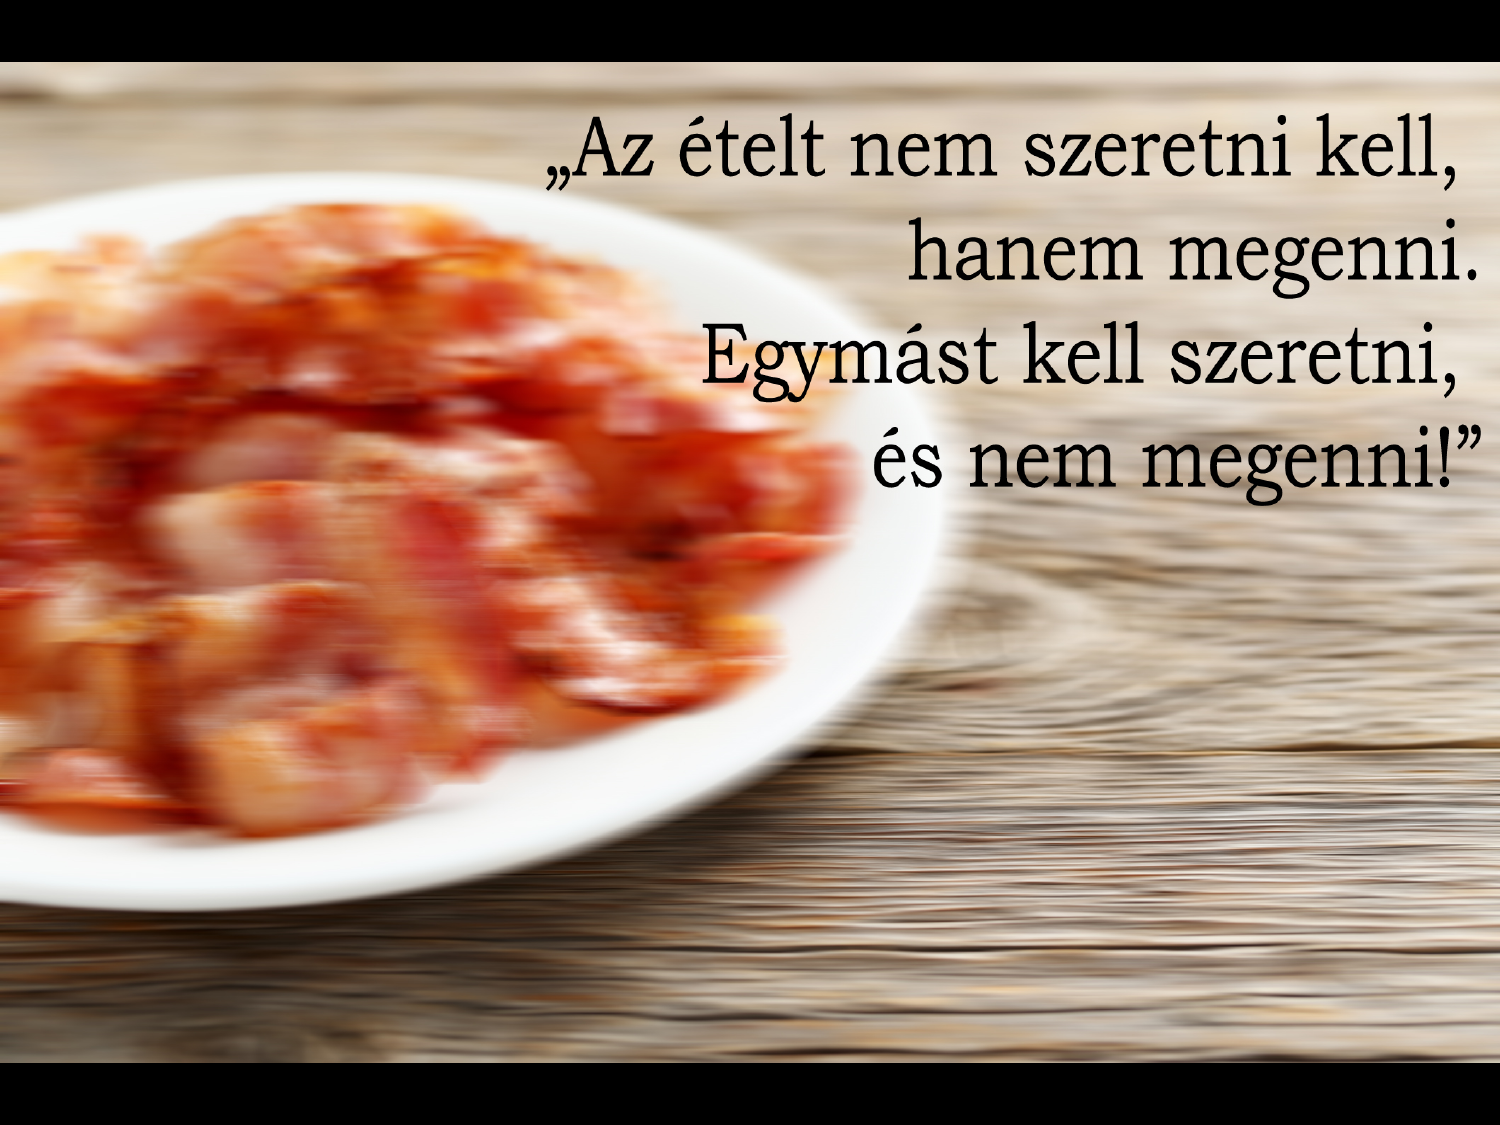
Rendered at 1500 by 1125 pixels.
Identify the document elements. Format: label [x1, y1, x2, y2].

picture [0, 62, 1500, 1063]
